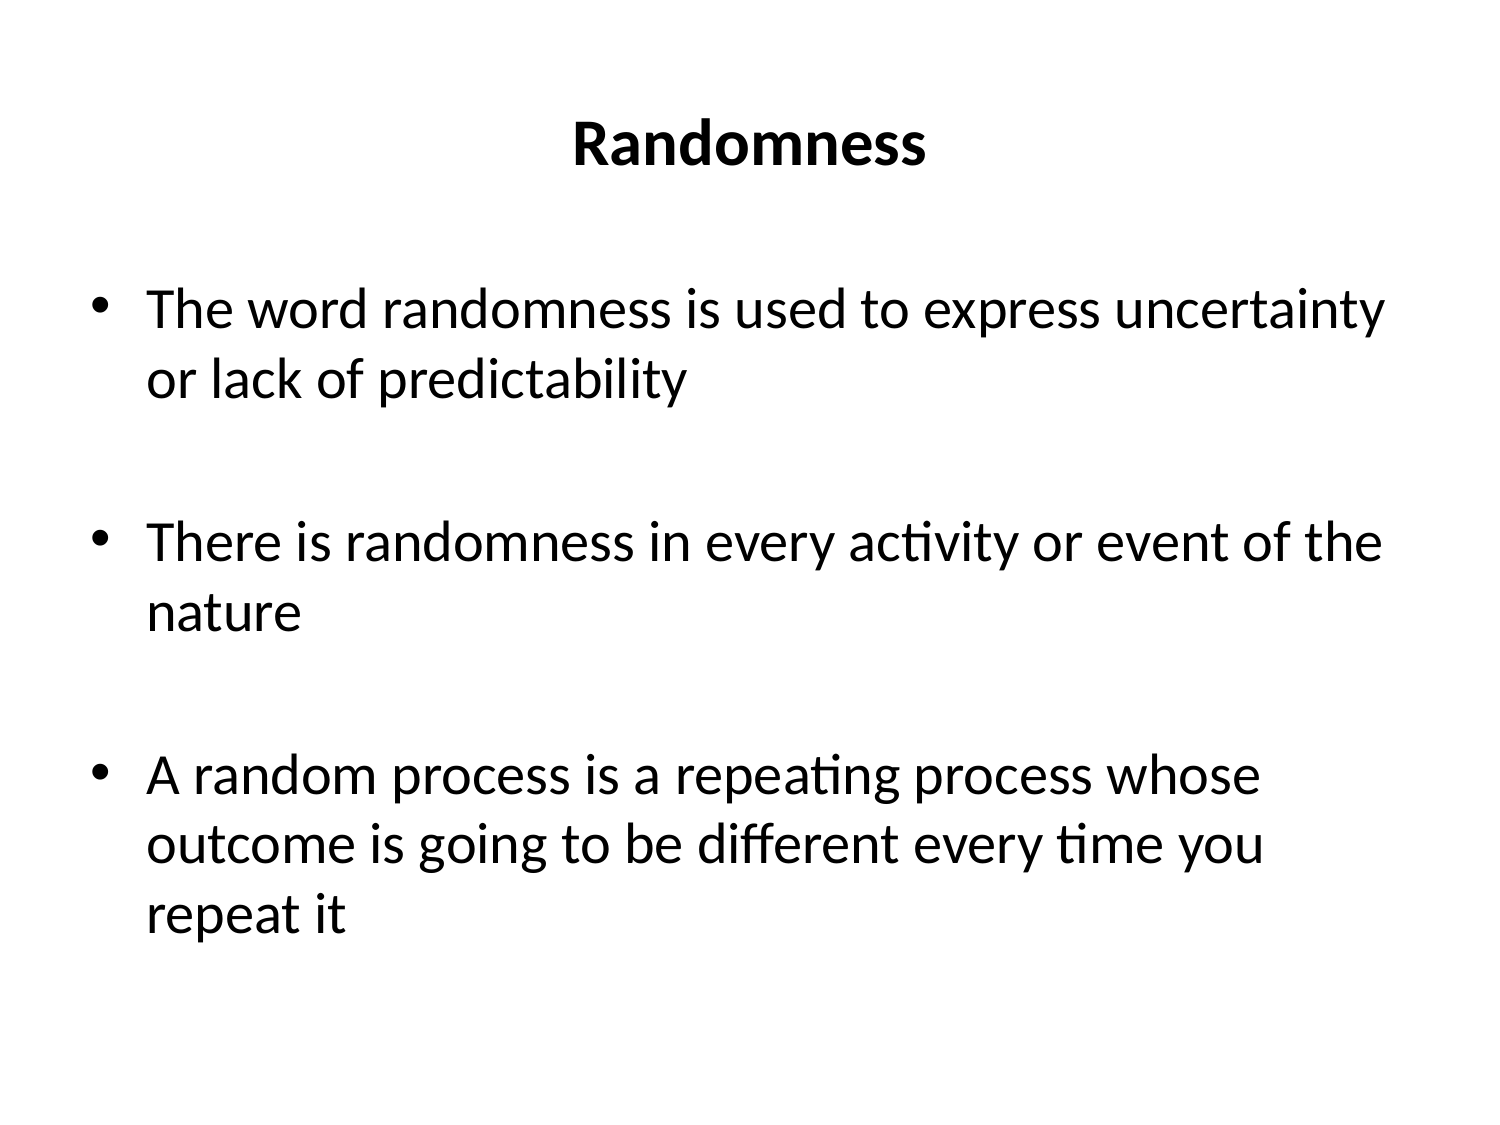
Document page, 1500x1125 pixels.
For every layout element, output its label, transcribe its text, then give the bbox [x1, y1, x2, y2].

title Randomness [75, 45, 1425, 233]
list The word randomness is used to express uncertainty or lack of predictability There is randomness in every activity or event of the nature A random process is a repeating process whose outcome is going to be different every time you repeat it [75, 262, 1425, 1005]
